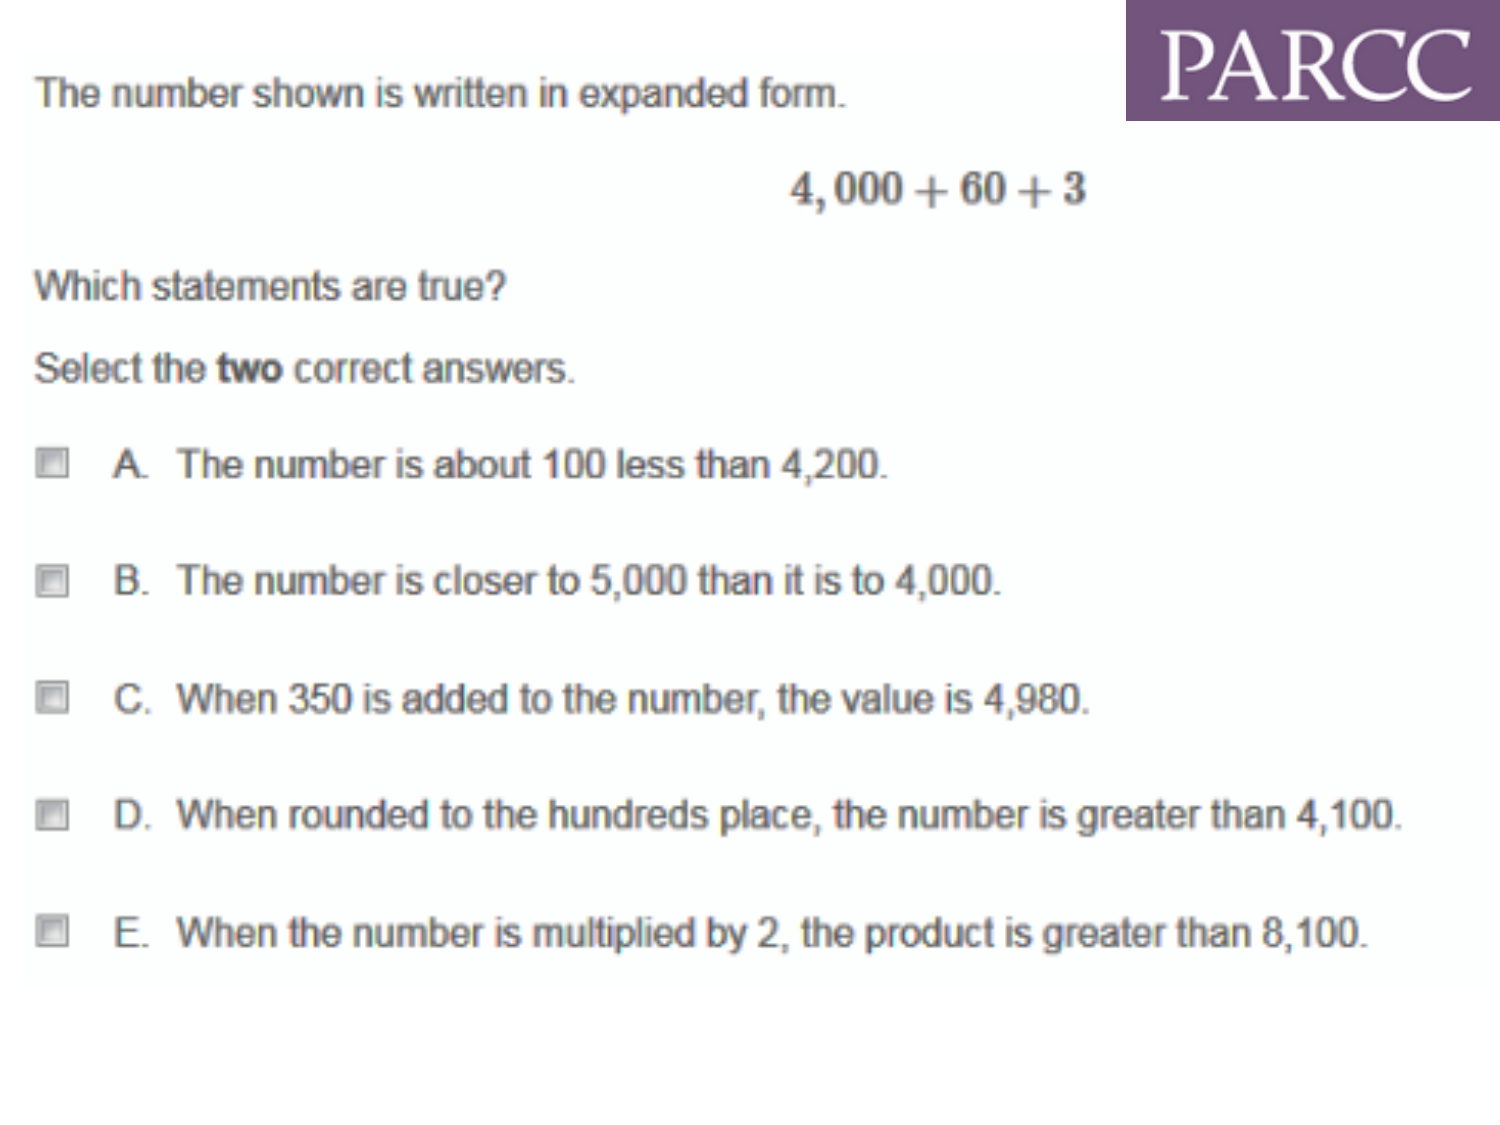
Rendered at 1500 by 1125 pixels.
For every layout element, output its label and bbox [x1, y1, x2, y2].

picture [24, 0, 1500, 988]
